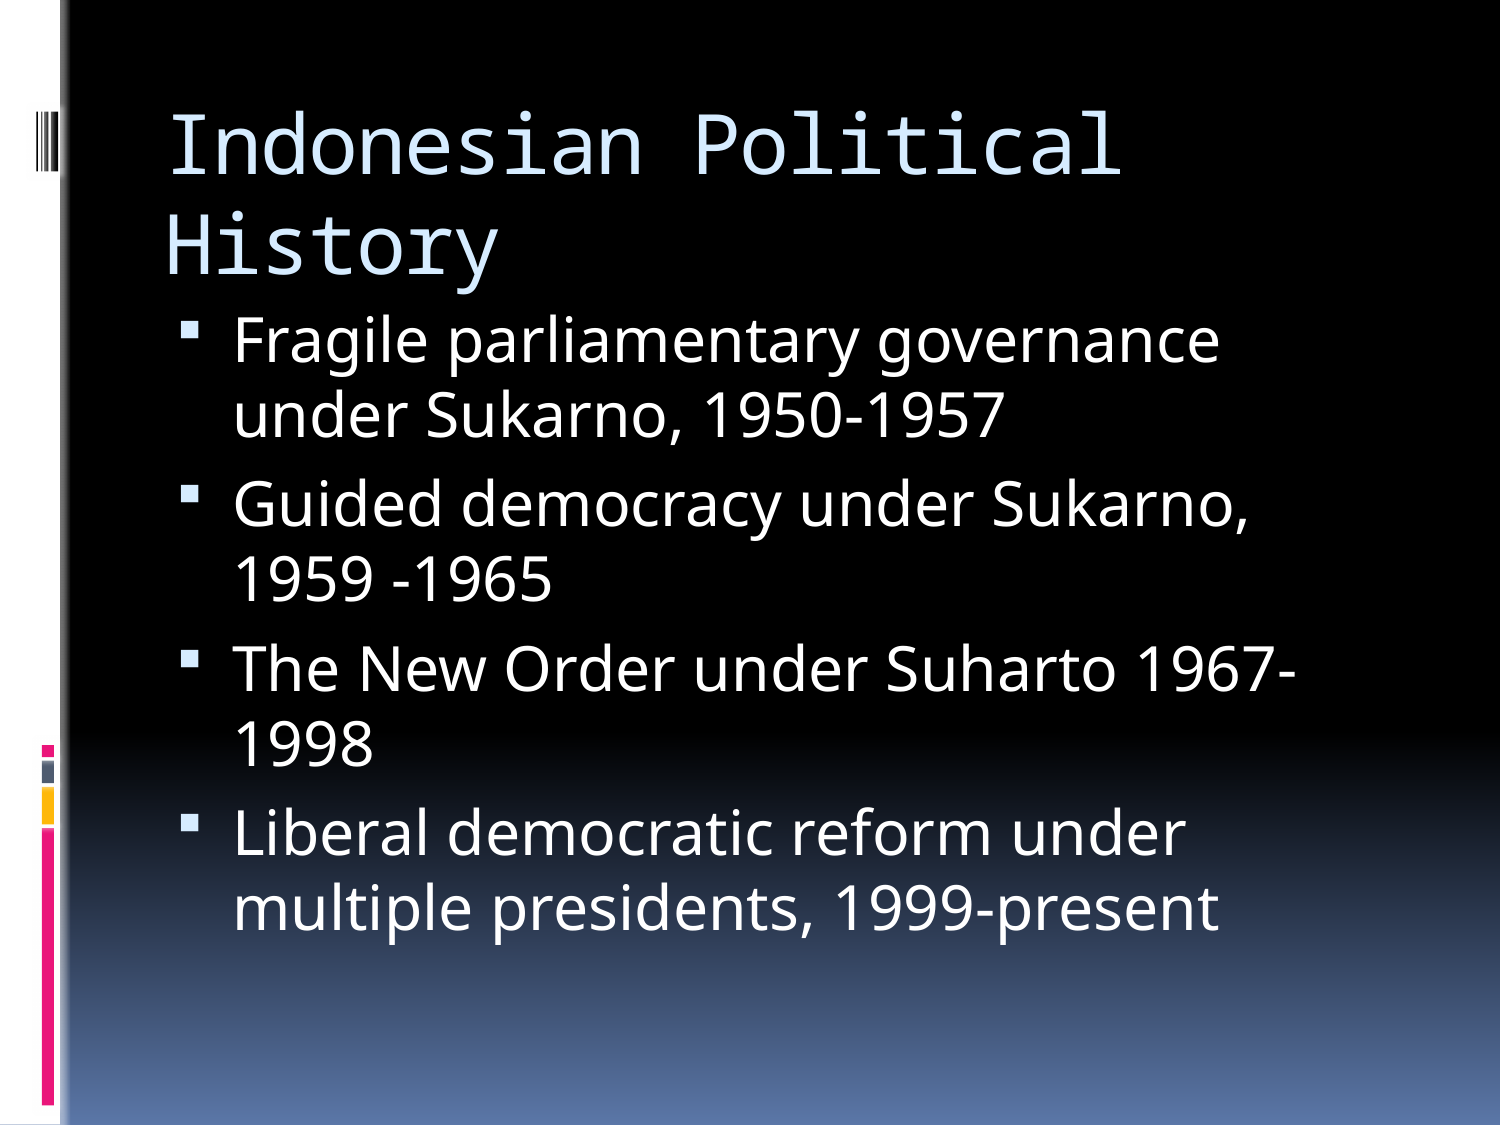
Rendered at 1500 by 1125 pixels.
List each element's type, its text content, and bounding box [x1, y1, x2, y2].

list Fragile parliamentary governance under Sukarno, 1950-1957 Guided democracy under Sukarno, 1959 -1965 The New Order under Suharto 1967-1998 Liberal democratic reform under multiple presidents, 1999-present [150, 292, 1425, 1043]
title Indonesian Political History [150, 83, 1425, 234]
